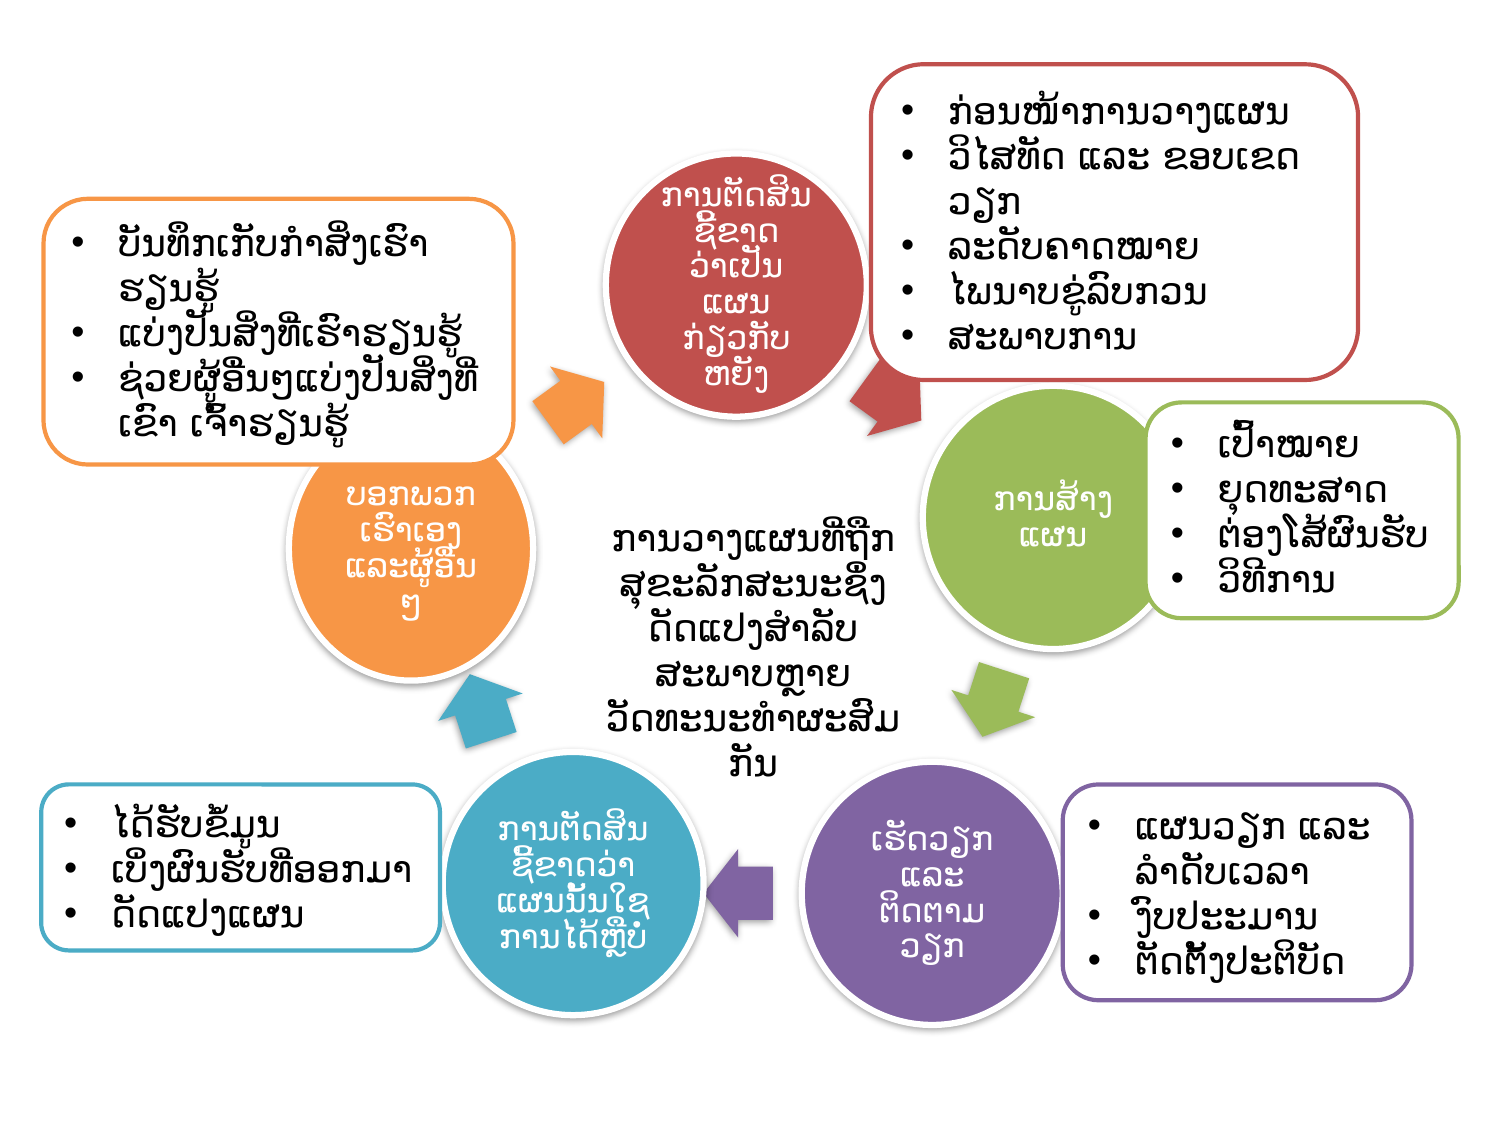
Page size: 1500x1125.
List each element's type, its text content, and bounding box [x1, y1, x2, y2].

text_box ບັນທຶກເກັບກໍາສິ່ງເຮົາຮຽນຮູ້ ແບ່ງປັນສິ່ງທີ່ເຮົາຮຽນຮູ້ ຊ່ວຍຜູ້ອື່ນໆແບ່ງປັນສິ່ງທີ່ເຂົາ ເຈົ້າຮຽນຮູ້ [41, 196, 283, 467]
text_box ກ່ອນໜ້າການວາງແຜນ ວິໄສທັດ ແລະ ຂອບເຂດວຽກ ລະດັບຄາດໝາຍ ໄພນາບຂູ່ລົບກວນ ສະພາບການ [868, 62, 1361, 383]
text_box ໄດ້ຮັບຂໍ້ມູນ ເບິ່ງຜົນຮັບທີ່ອອກມາ ດັດແປງແຜນ [39, 782, 283, 953]
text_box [288, 153, 1184, 1026]
text_box ແຜນວຽກ ແລະລໍາດັບເວລາ ງົບປະະມານ ຕັດຕັ້ງປະຕິບັດ [1189, 782, 1414, 1003]
text_box ເປົ້າໝາຍ ຍຸດທະສາດ ຕ່ອງໂສ້ຜົນຮັບ ວິທີການ [1189, 400, 1461, 621]
